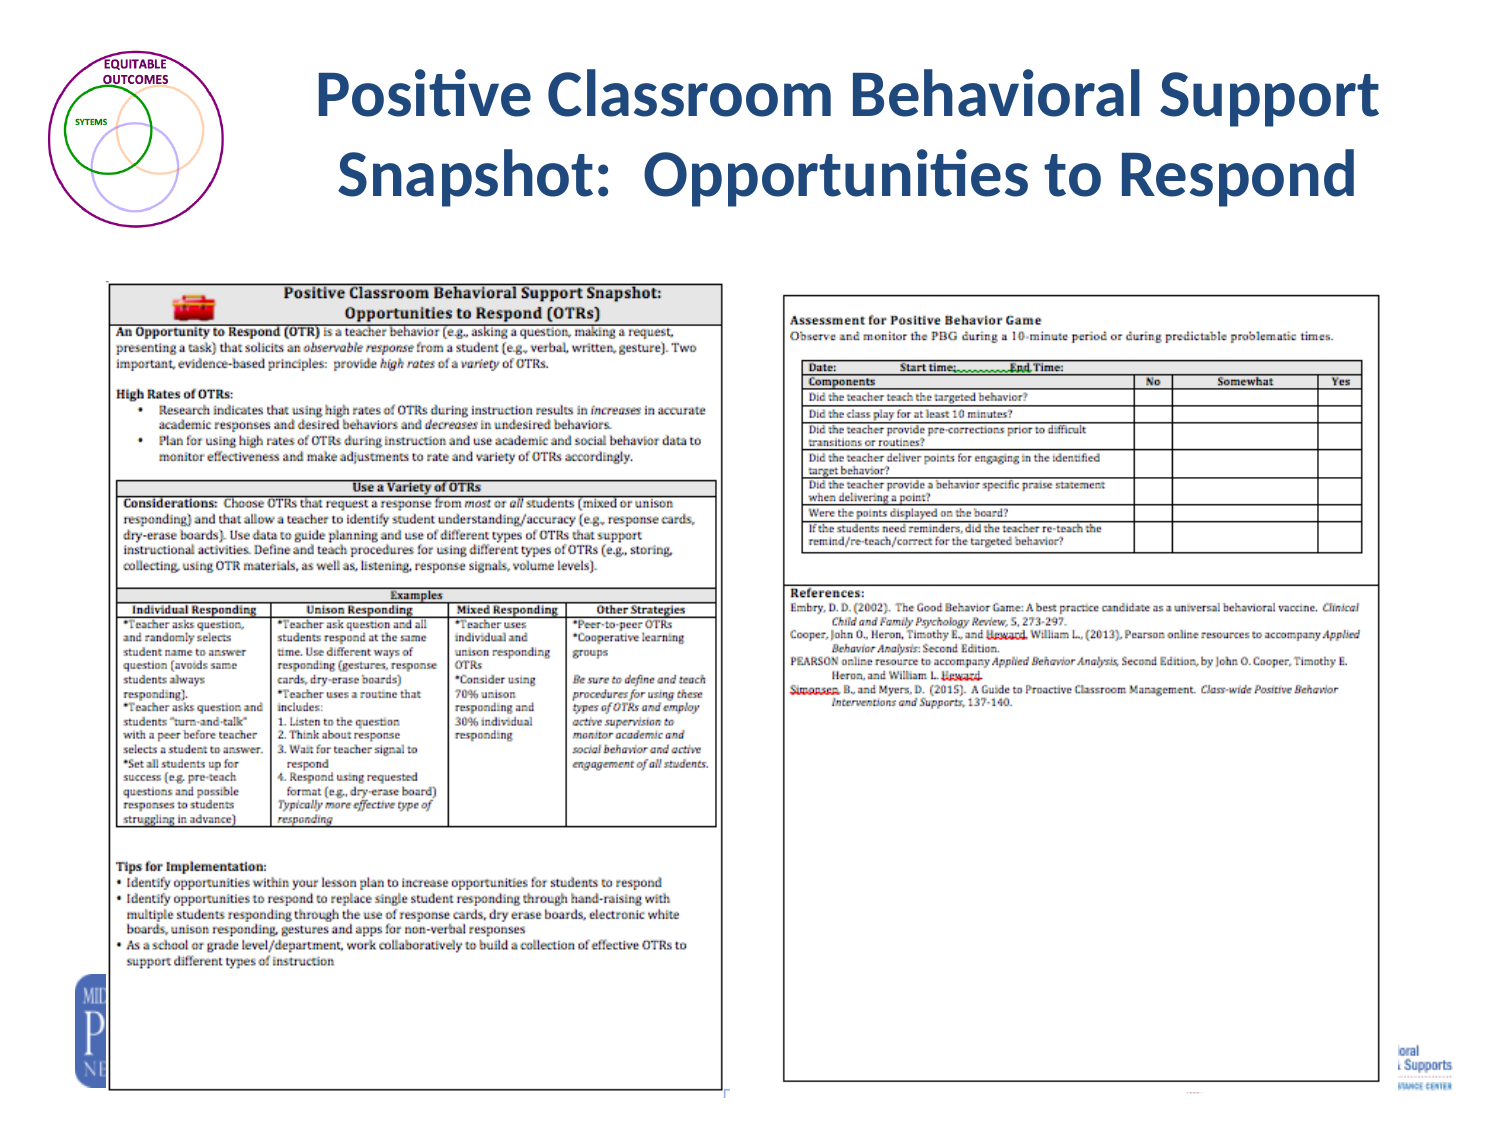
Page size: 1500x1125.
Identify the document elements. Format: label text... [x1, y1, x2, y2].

picture [75, 281, 730, 1099]
text_box Positive Classroom Behavioral Support Snapshot: Opportunities to Respond [249, 41, 1448, 217]
picture [772, 281, 1475, 1125]
picture [36, 41, 234, 233]
